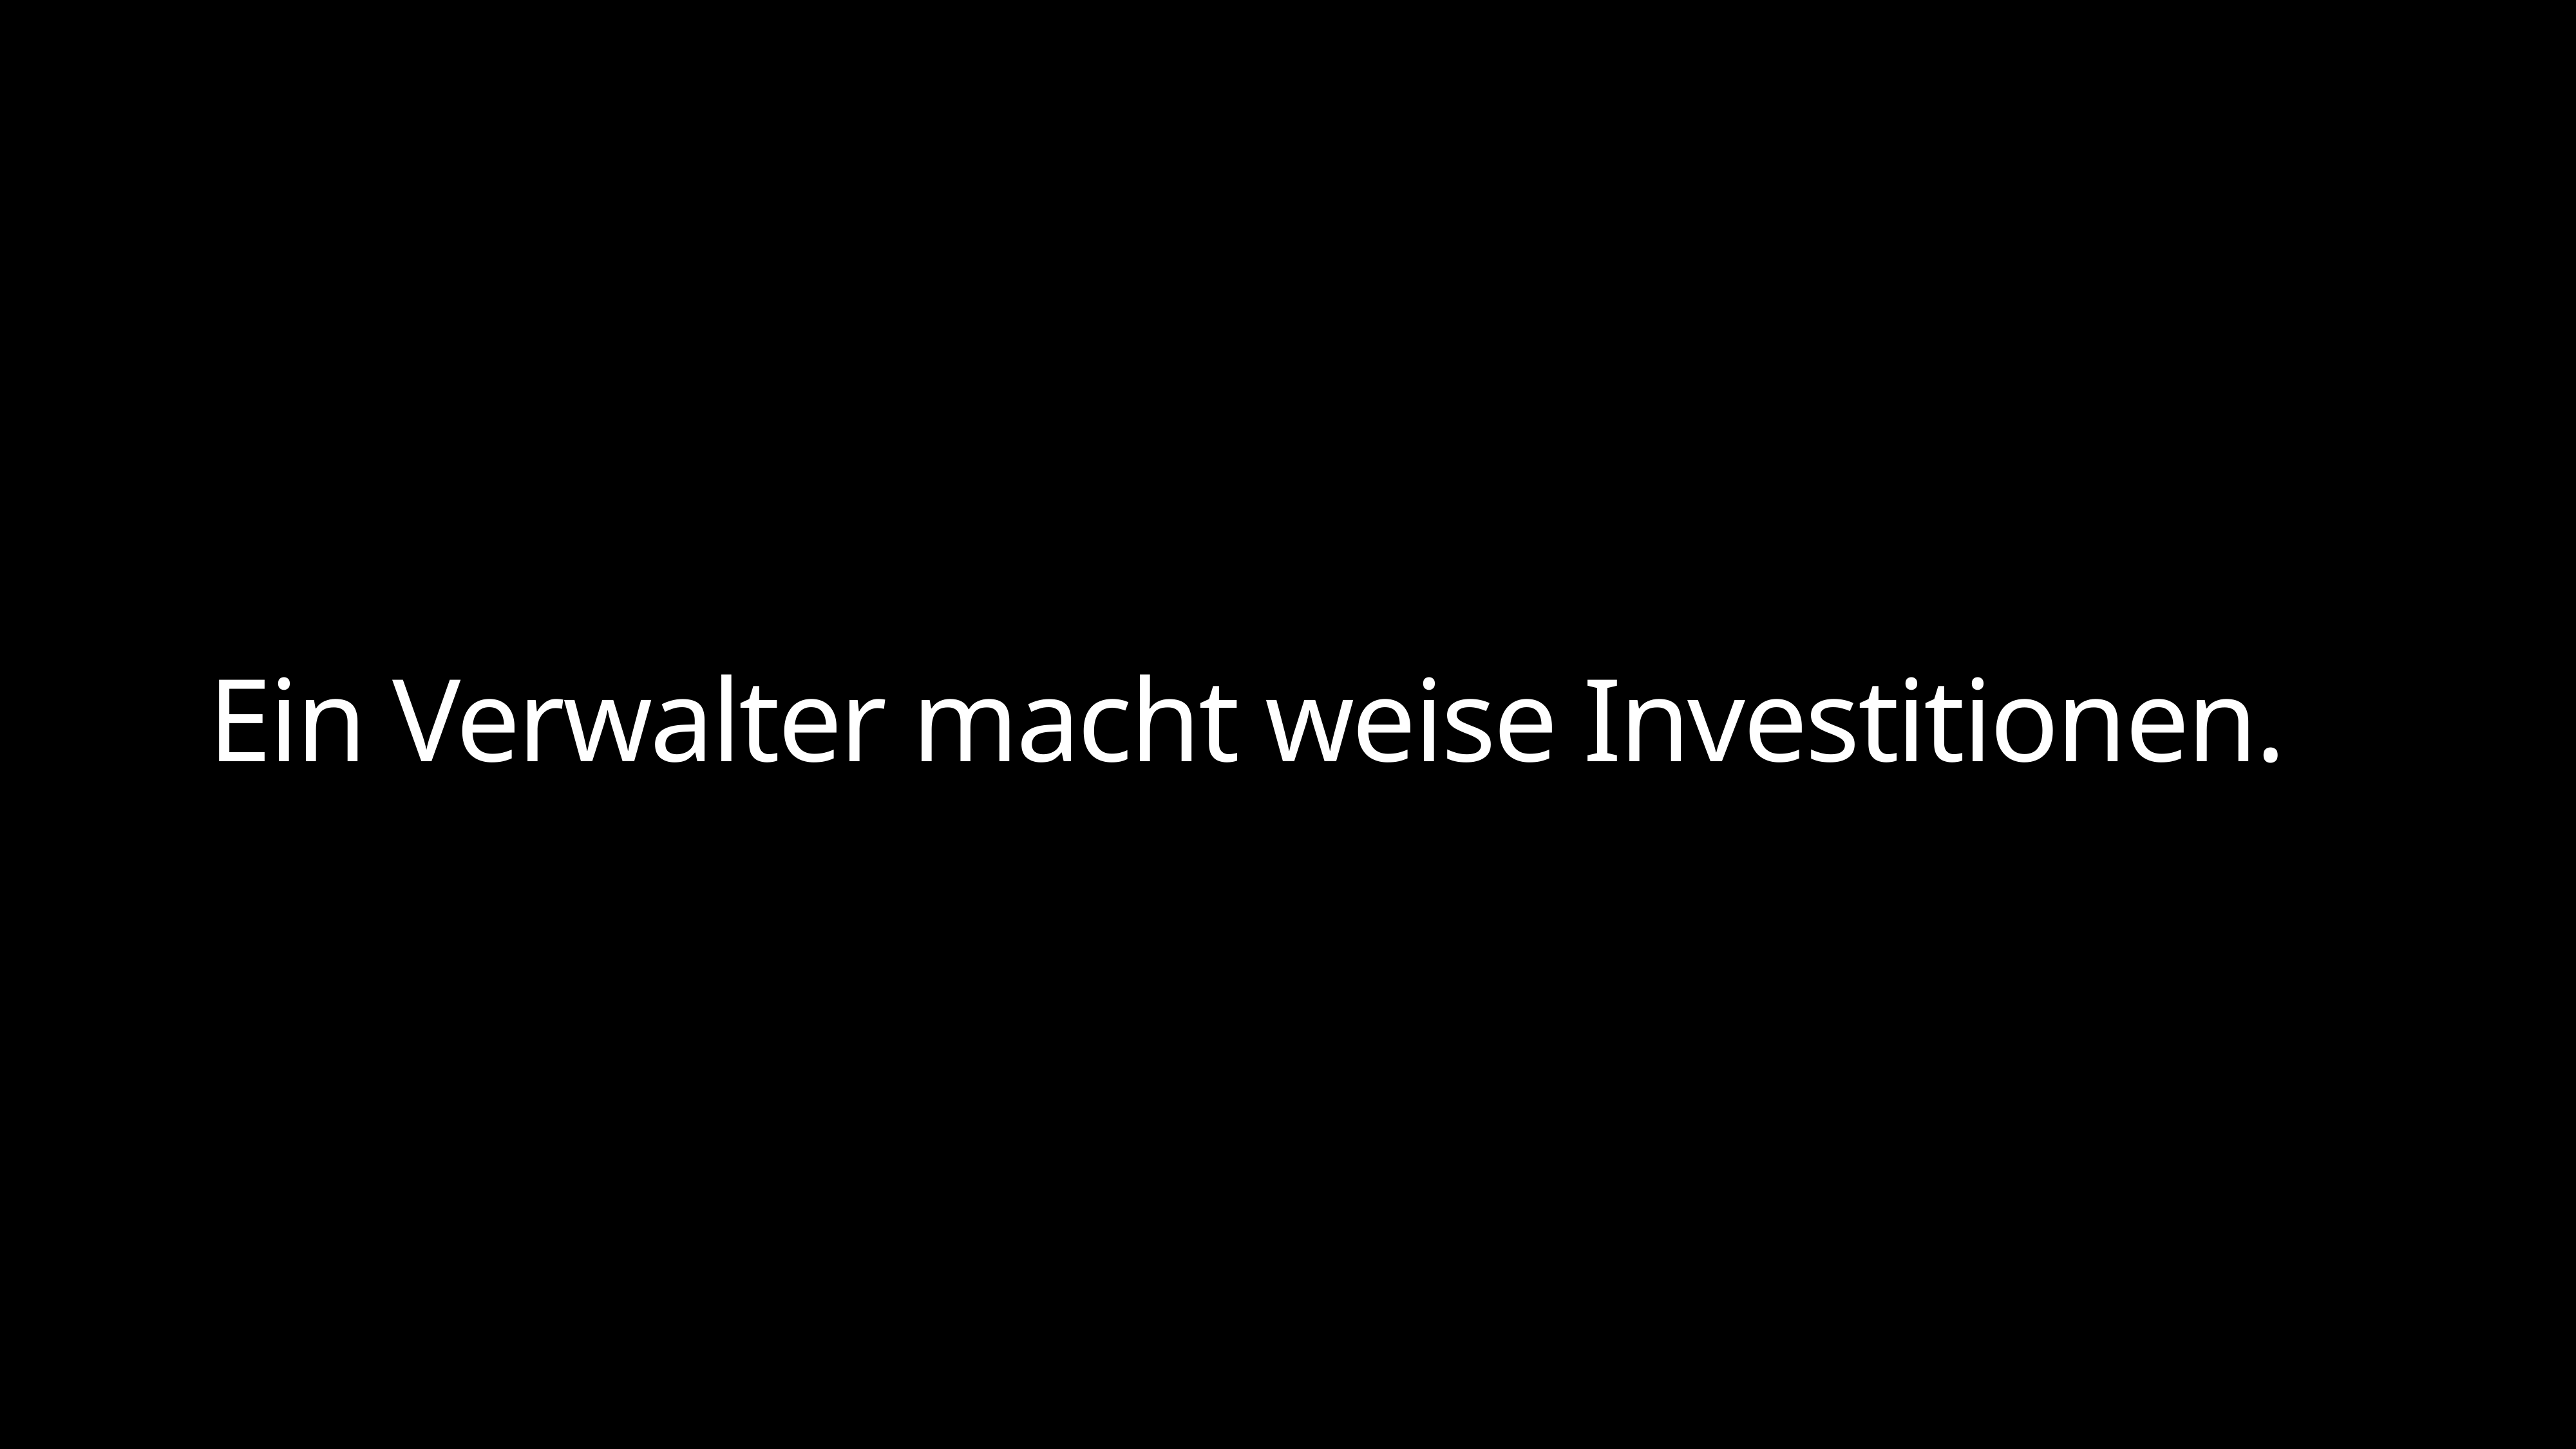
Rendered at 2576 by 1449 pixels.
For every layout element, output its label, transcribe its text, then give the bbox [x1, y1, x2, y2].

list Ein Verwalter macht weise Investitionen. [185, 521, 2496, 928]
